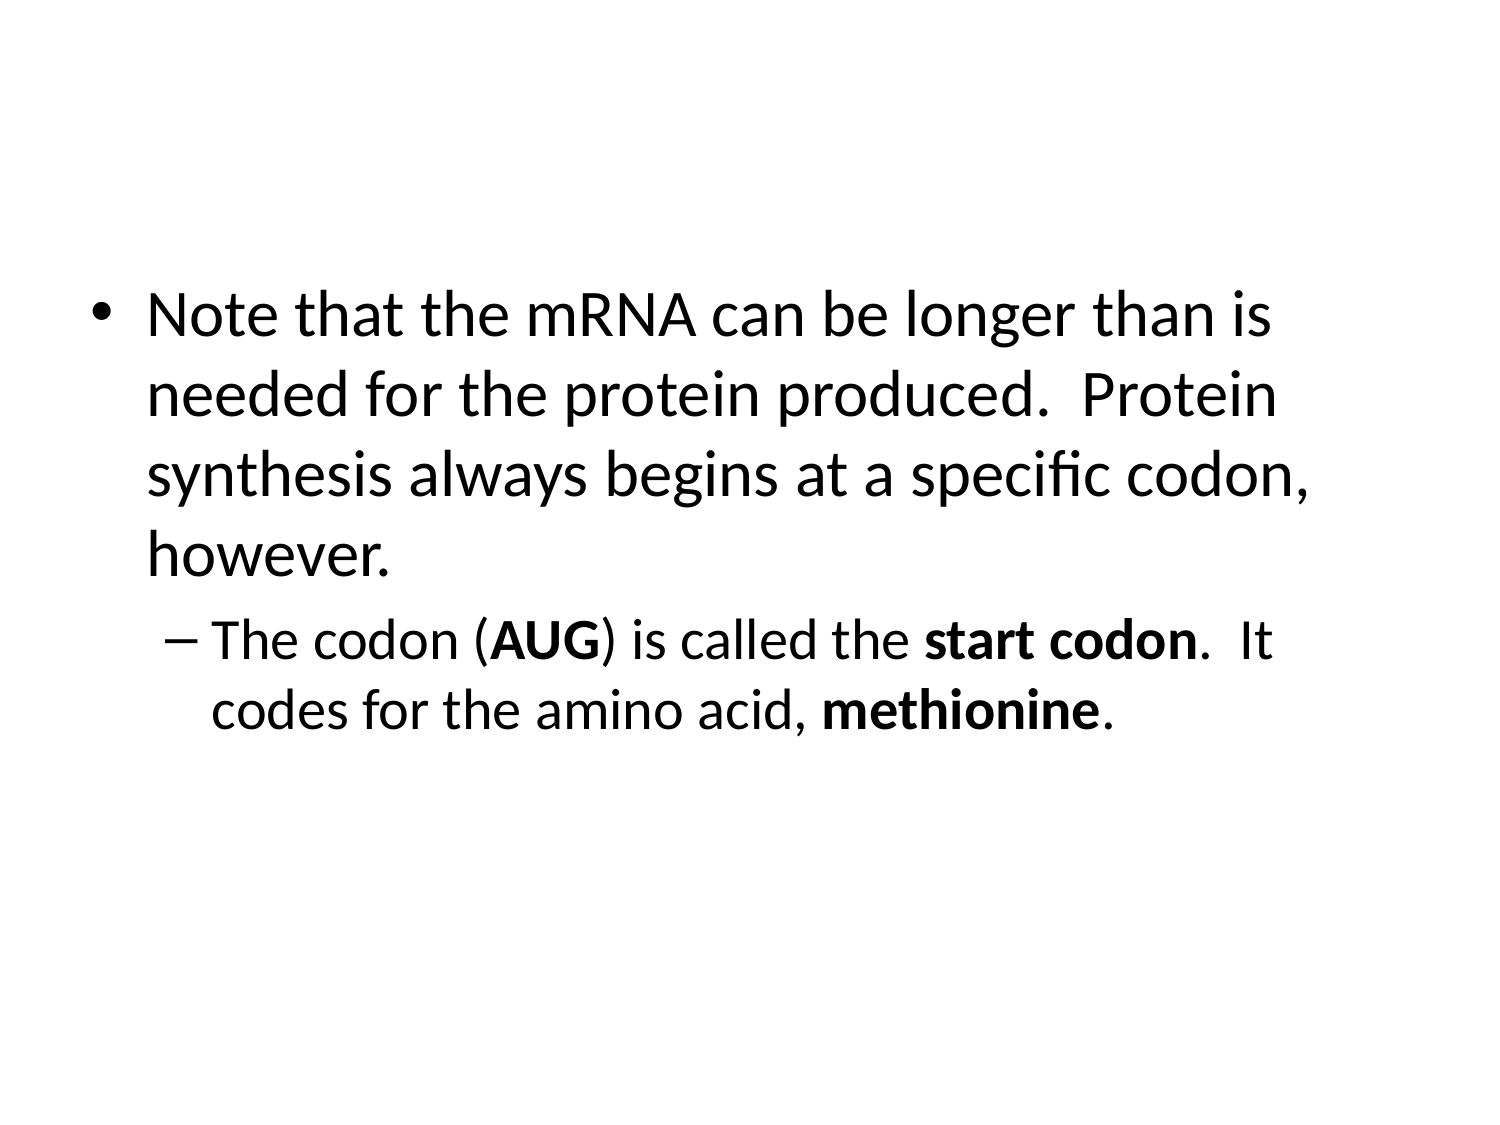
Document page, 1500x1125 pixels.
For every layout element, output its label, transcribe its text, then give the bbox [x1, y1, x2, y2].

list Note that the mRNA can be longer than is needed for the protein produced. Protein synthesis always begins at a specific codon, however. The codon (AUG) is called the start codon. It codes for the amino acid, methionine. [75, 262, 1425, 1005]
